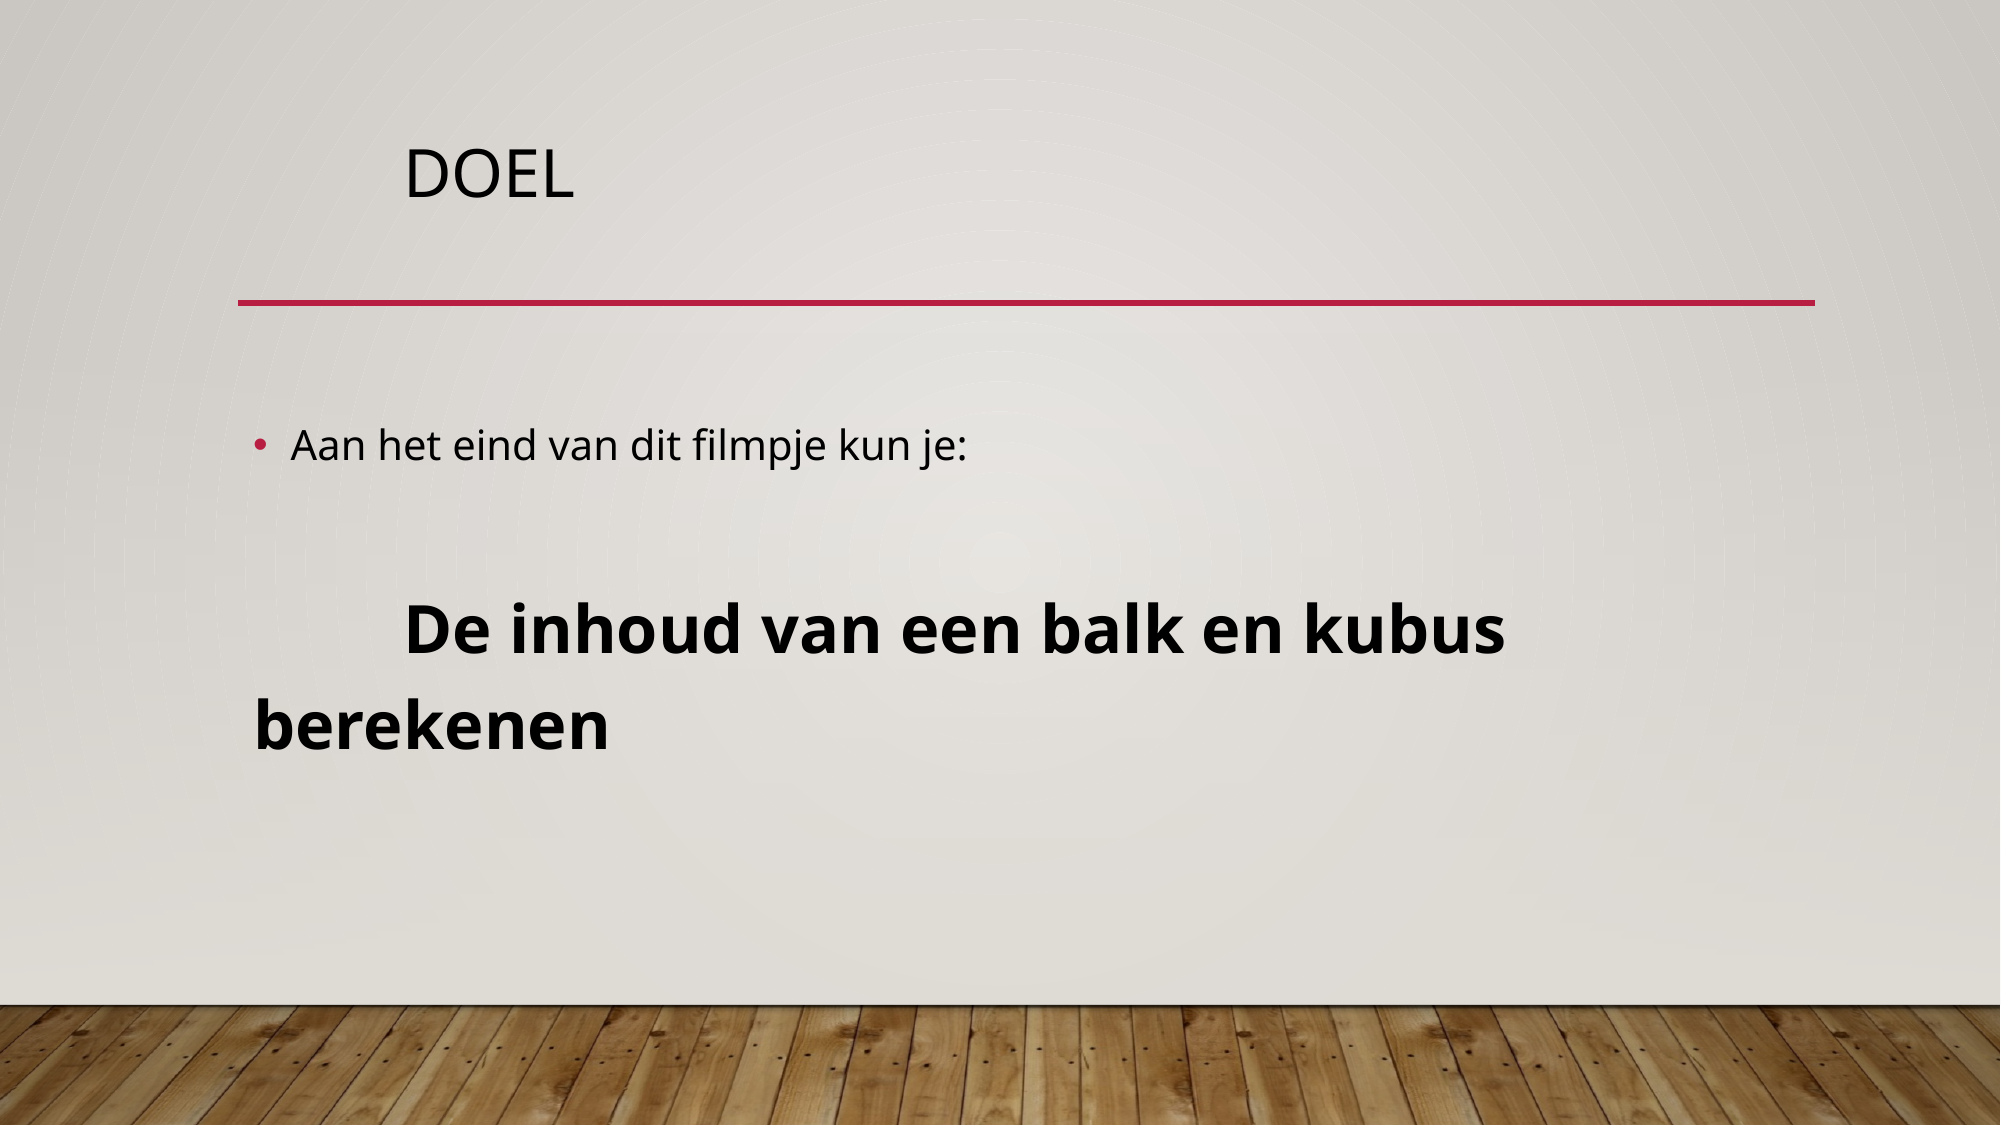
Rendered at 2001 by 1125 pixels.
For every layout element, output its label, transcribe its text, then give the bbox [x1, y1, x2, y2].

title Doel [238, 131, 1814, 305]
list Aan het eind van dit filmpje kun je: De inhoud van een balk en kubus berekenen [238, 330, 1814, 897]
picture [0, 1005, 2000, 1125]
